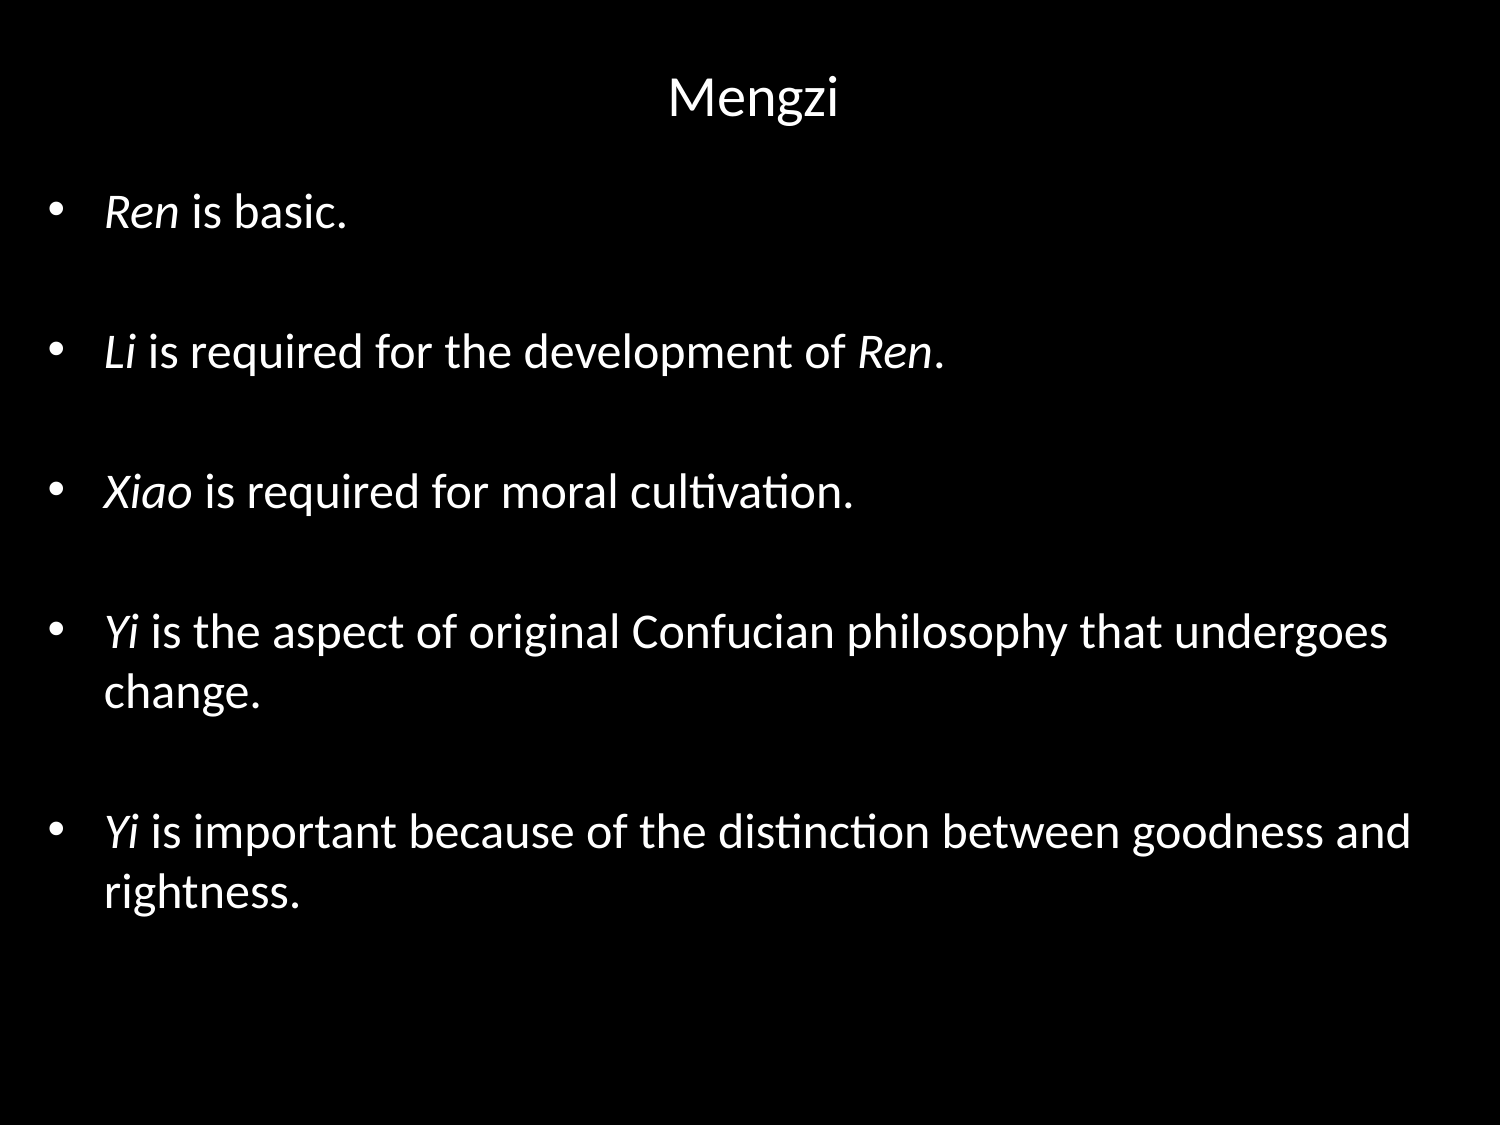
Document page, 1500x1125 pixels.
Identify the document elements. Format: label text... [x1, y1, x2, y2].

list Ren is basic. Li is required for the development of Ren. Xiao is required for moral cultivation. Yi is the aspect of original Confucian philosophy that undergoes change. Yi is important because of the distinction between goodness and rightness. [32, 170, 1475, 1096]
title Mengzi [32, 45, 1475, 141]
